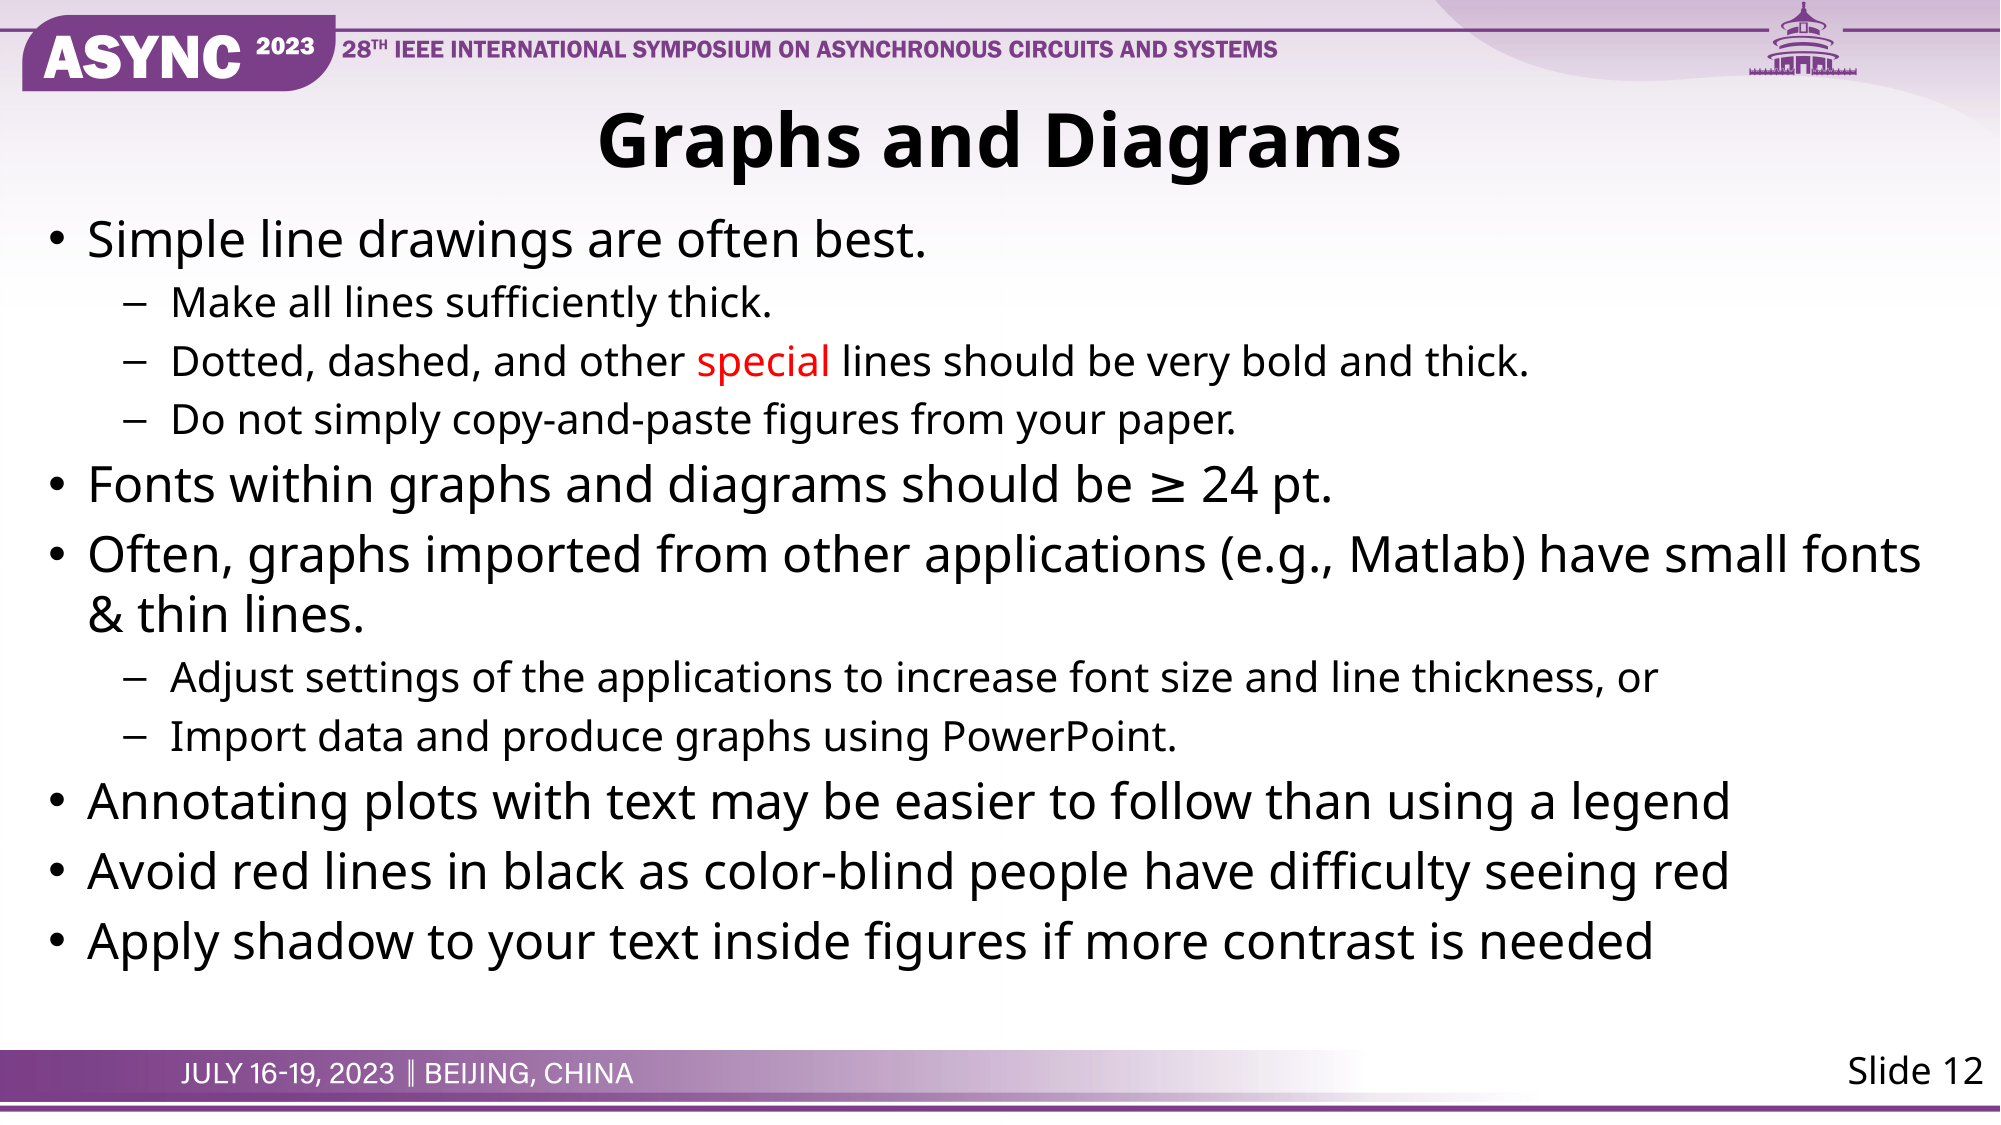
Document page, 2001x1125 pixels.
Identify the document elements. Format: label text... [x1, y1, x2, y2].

list Simple line drawings are often best. Make all lines sufficiently thick. Dotted, dashed, and other special lines should be very bold and thick. Do not simply copy-and-paste figures from your paper. Fonts within graphs and diagrams should be ≥ 24 pt. Often, graphs imported from other applications (e.g., Matlab) have small fonts & thin lines. Adjust settings of the applications to increase font size and line thickness, or Import data and produce graphs using PowerPoint. Annotating plots with text may be easier to follow than using a legend Avoid red lines in black as color-blind people have difficulty seeing red Apply shadow to your text inside figures if more contrast is needed [33, 200, 1967, 1063]
picture [0, 0, 2000, 1125]
title Graphs and Diagrams [33, 87, 1967, 188]
text_box Slide 12 [1833, 1039, 2000, 1100]
